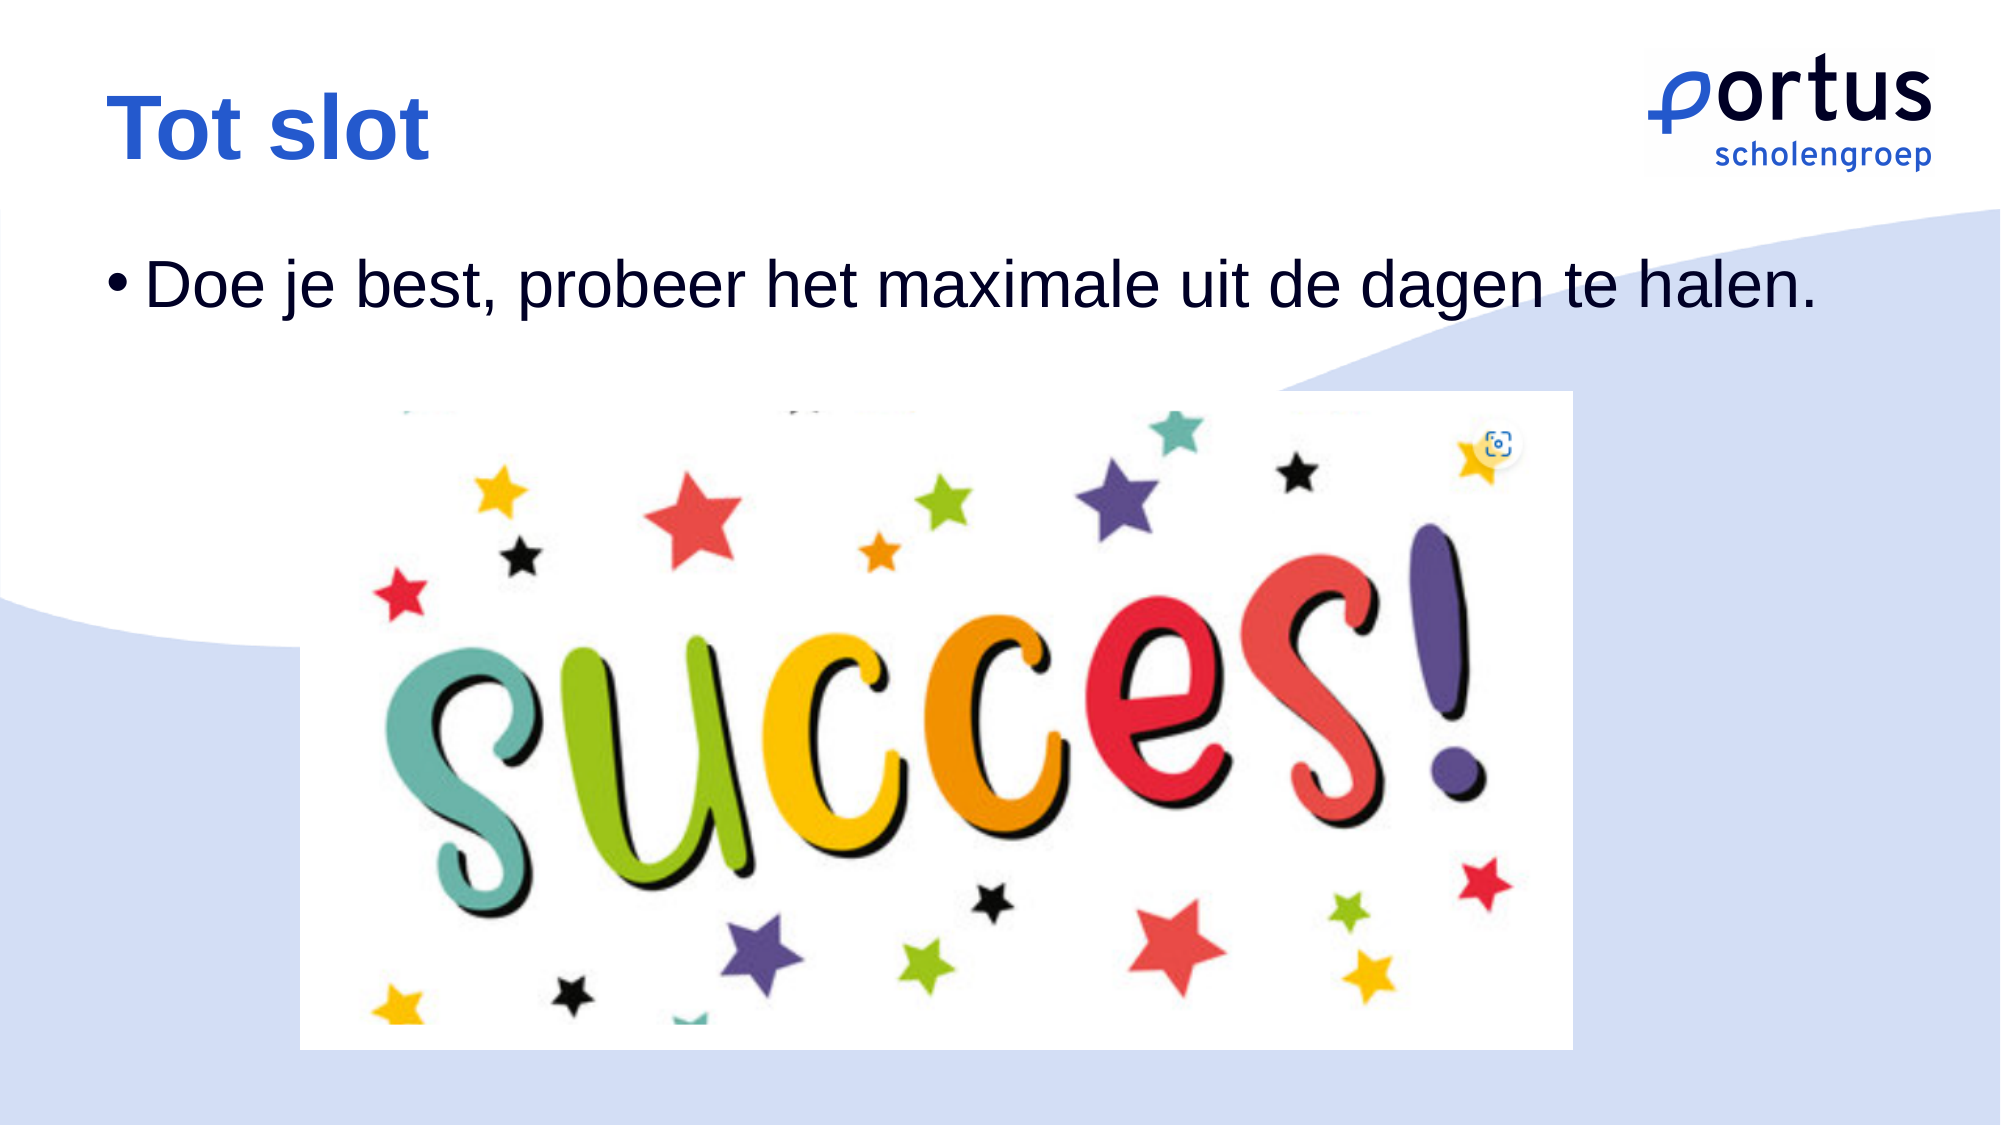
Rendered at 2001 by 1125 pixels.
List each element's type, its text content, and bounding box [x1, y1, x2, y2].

picture [0, 209, 2001, 1125]
picture [1644, 48, 1935, 177]
title Tot slot [91, 60, 1623, 199]
list Doe je best, probeer het maximale uit de dagen te halen. [91, 242, 1935, 1075]
